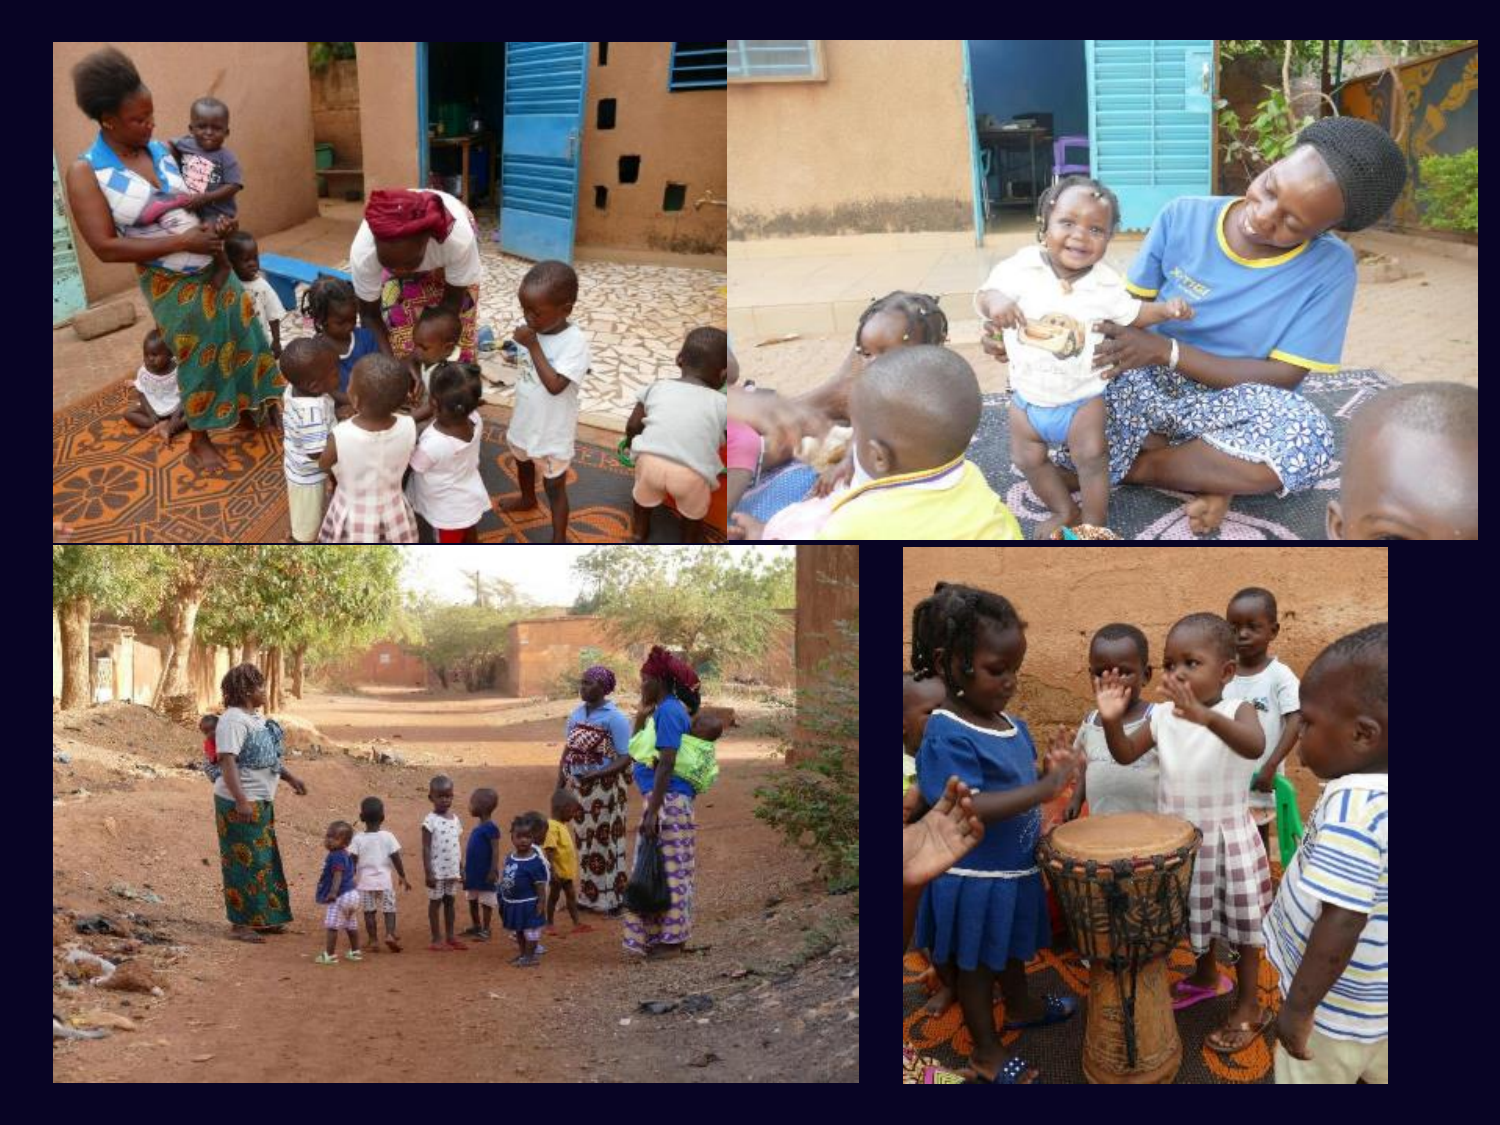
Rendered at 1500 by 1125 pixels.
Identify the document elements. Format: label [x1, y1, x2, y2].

picture [52, 39, 1478, 543]
picture [903, 546, 1388, 1084]
picture [52, 545, 859, 1083]
